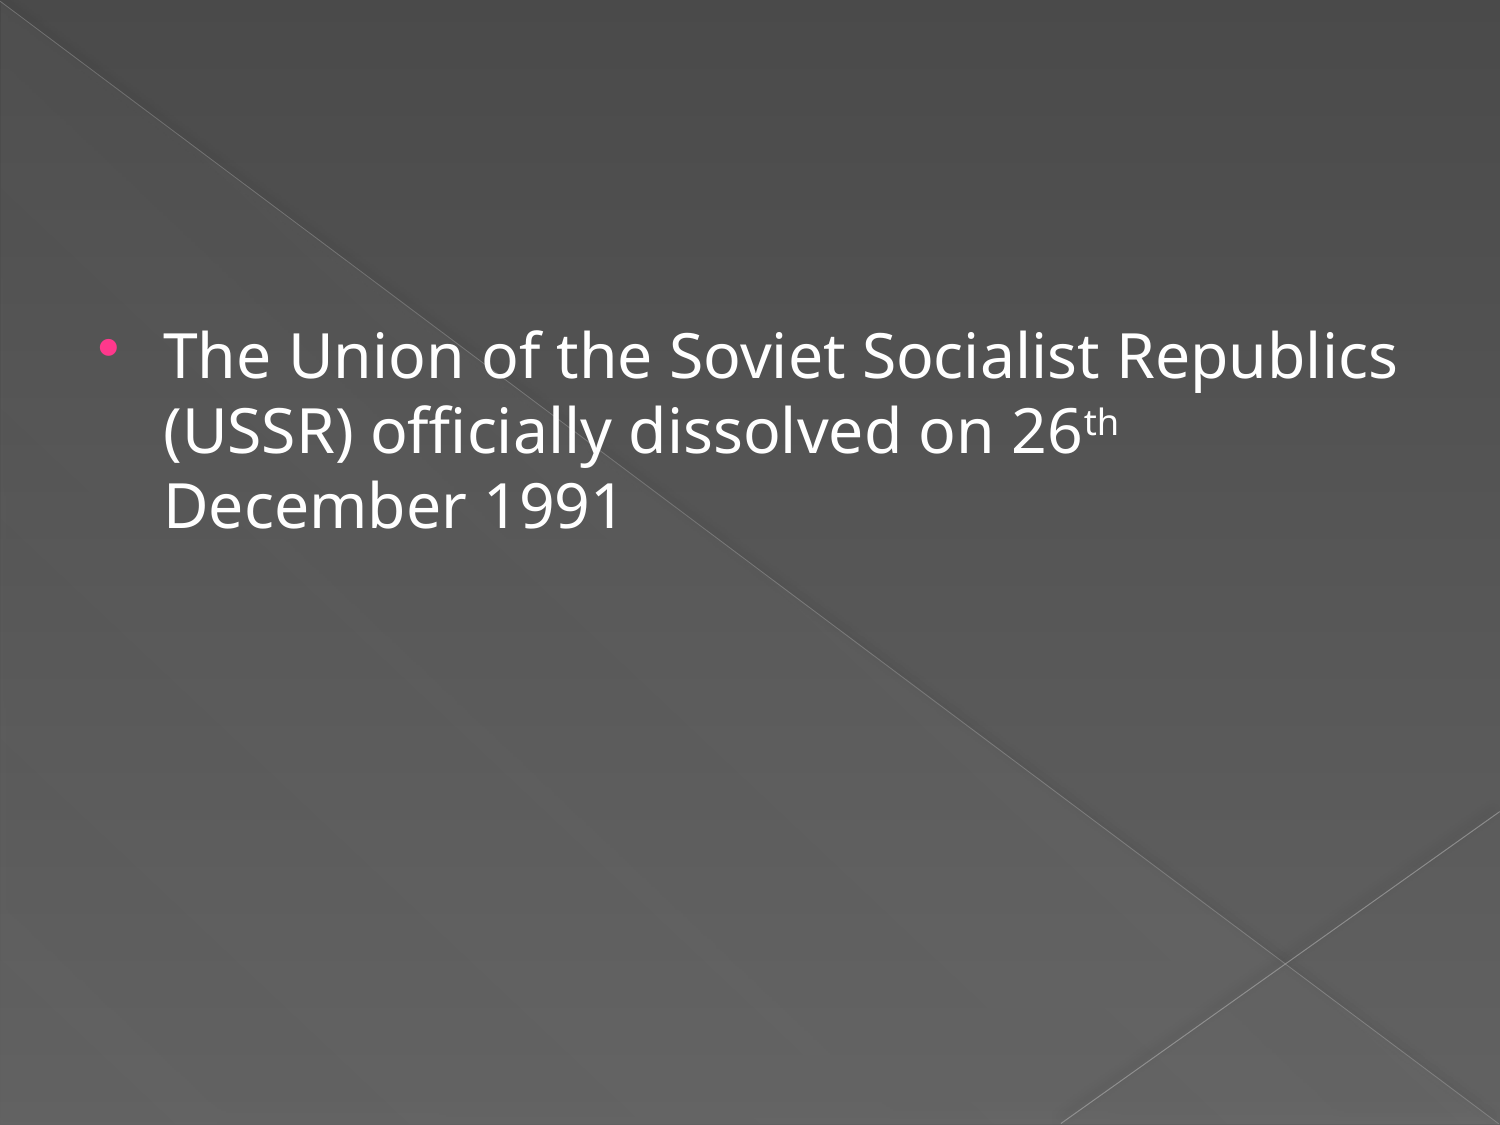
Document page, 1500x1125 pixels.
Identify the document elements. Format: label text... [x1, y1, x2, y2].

list The Union of the Soviet Socialist Republics (USSR) officially dissolved on 26th December 1991 [75, 308, 1425, 1059]
